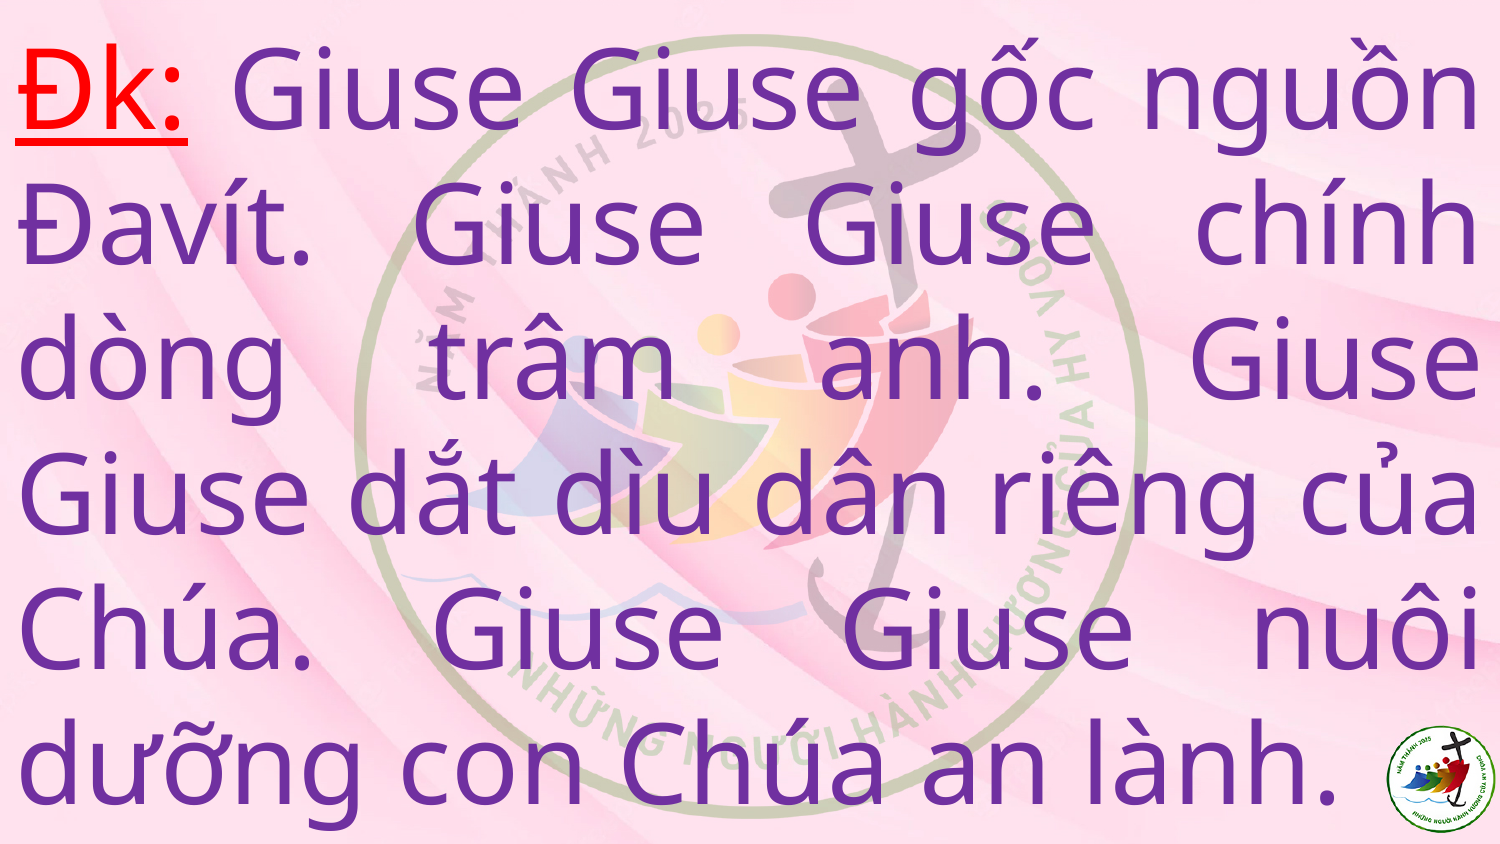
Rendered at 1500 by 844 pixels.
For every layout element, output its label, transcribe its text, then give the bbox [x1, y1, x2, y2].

title Đk: Giuse Giuse gốc nguồn Đavít. Giuse Giuse chính dòng trâm anh. Giuse Giuse dắt dìu dân riêng của Chúa. Giuse Giuse nuôi dưỡng con Chúa an lành. [0, 0, 1500, 844]
